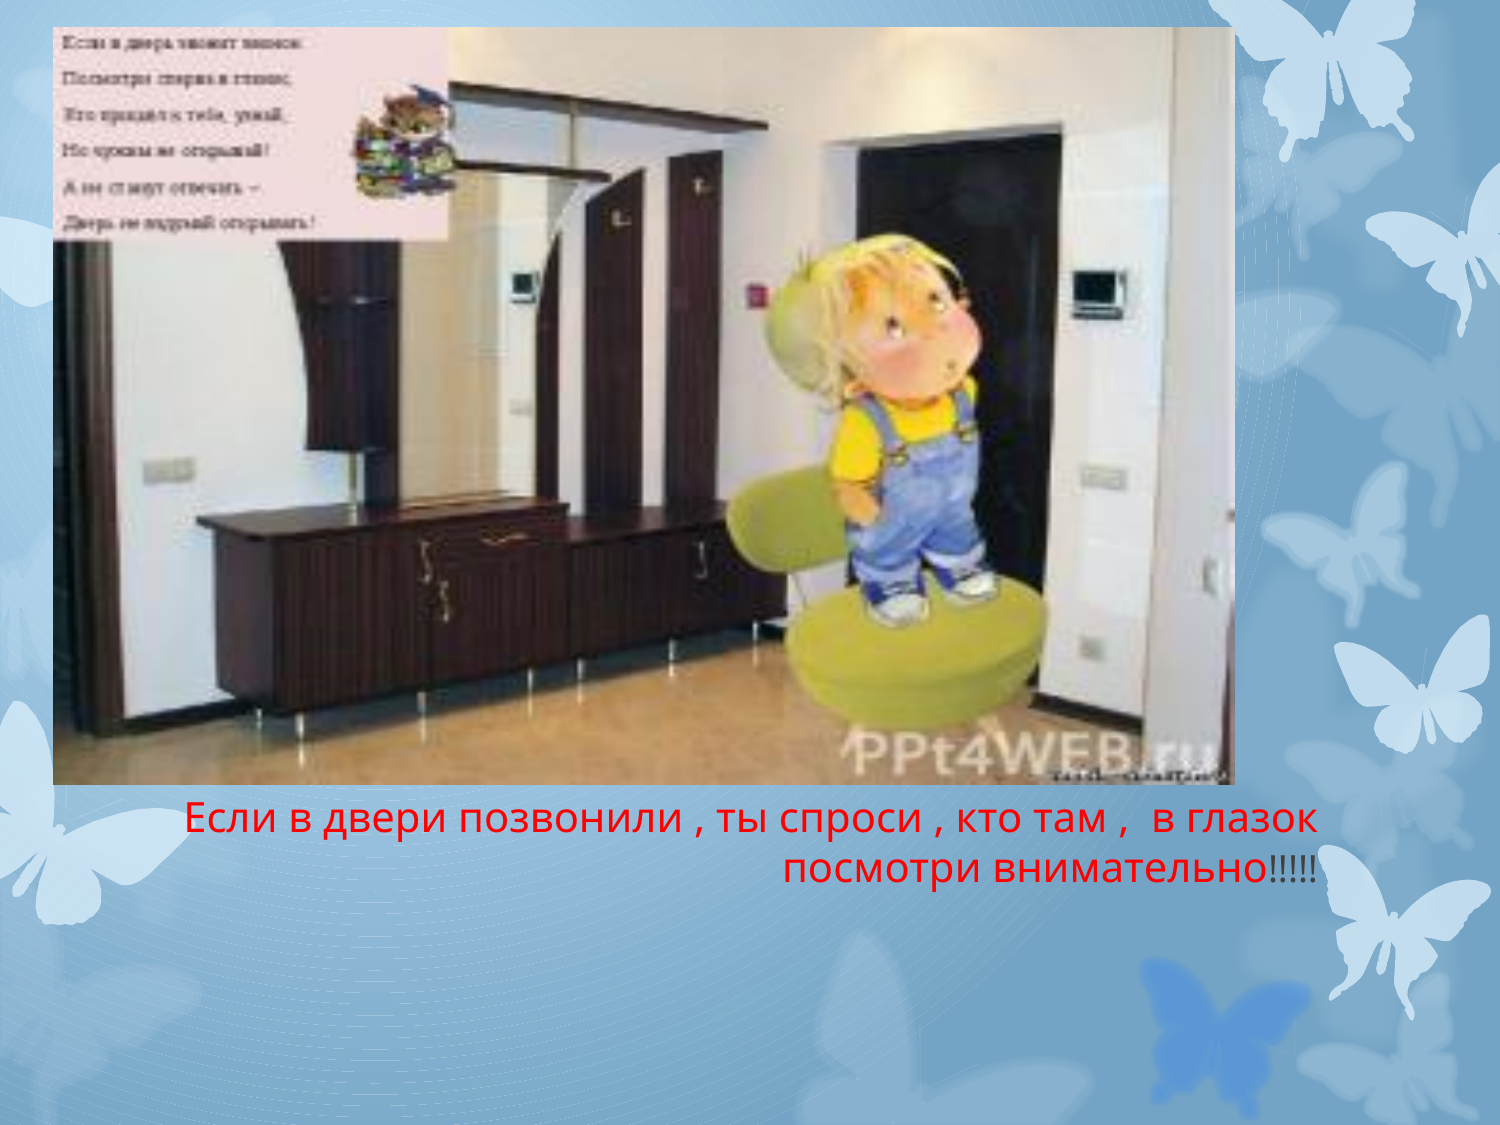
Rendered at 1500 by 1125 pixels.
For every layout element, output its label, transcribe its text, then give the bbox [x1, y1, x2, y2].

list Если в двери позвонили , ты спроси , кто там , в глазок посмотри внимательно!!!!! [165, 783, 1334, 925]
picture [52, 26, 1235, 785]
